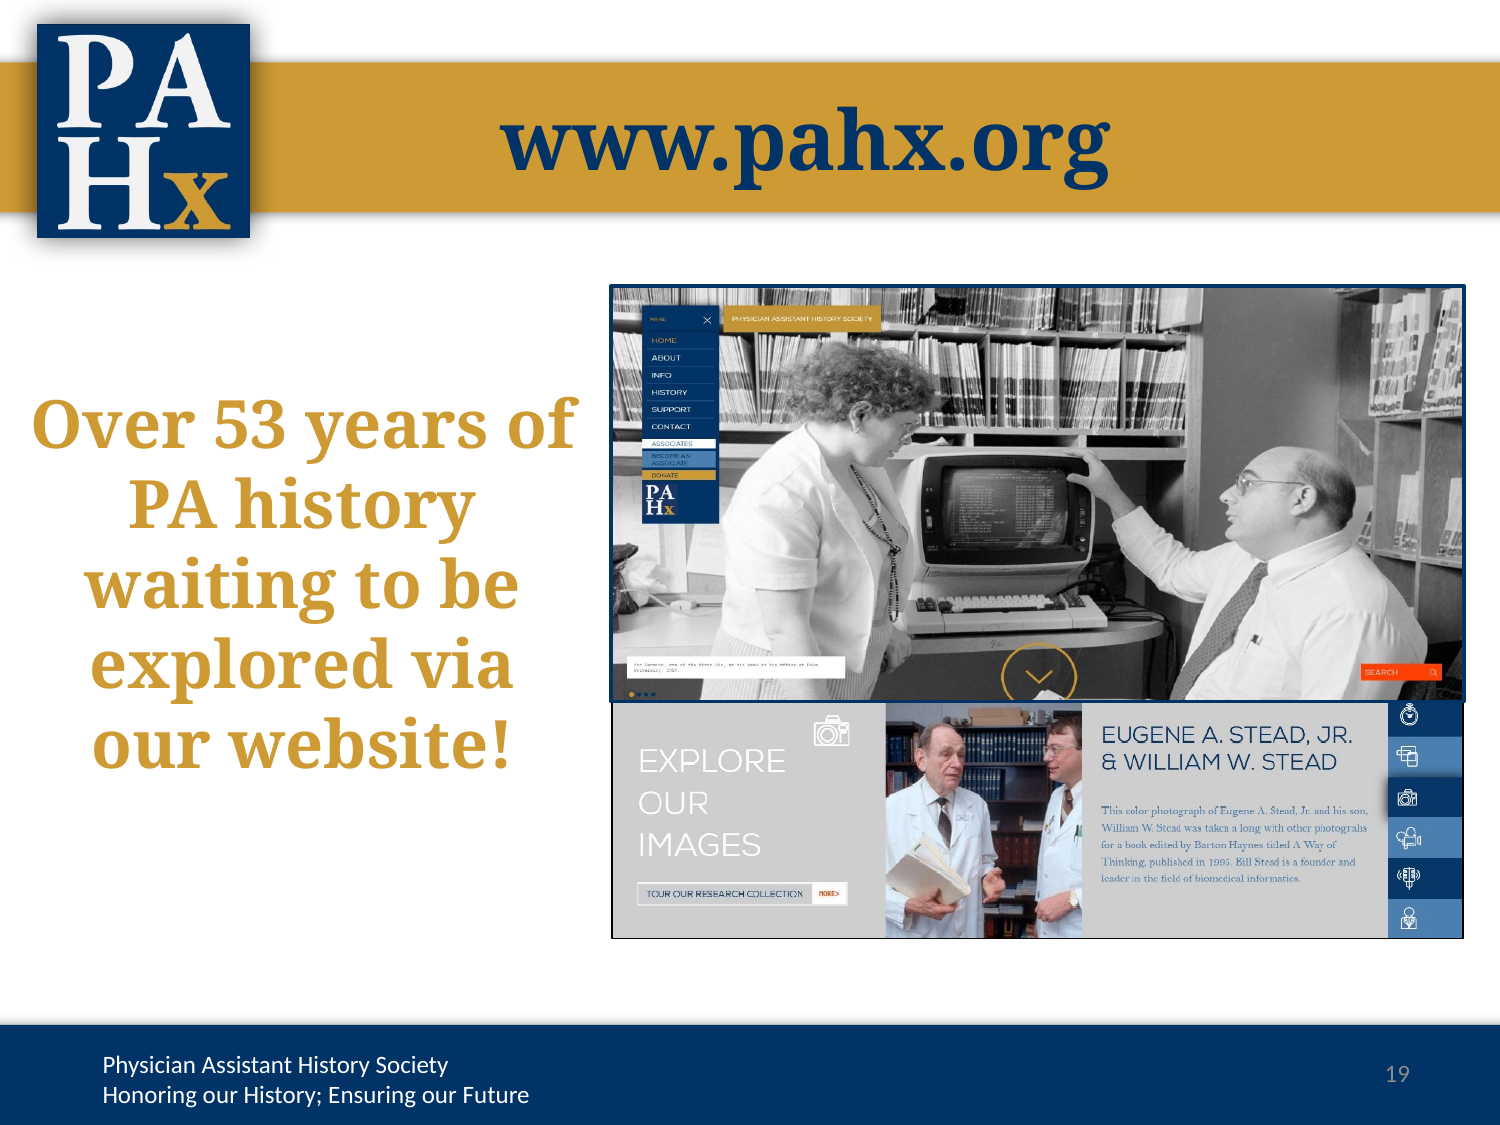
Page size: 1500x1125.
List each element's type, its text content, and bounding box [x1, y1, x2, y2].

title www.pahx.org [362, 62, 1250, 213]
slide_number 19 [1074, 1042, 1425, 1103]
footer Physician Assistant History Society Honoring our History; Ensuring our Future [87, 1048, 563, 1108]
text_box Over 53 years of PA history waiting to be explored via our website! [15, 374, 591, 790]
picture [37, 24, 250, 238]
picture [612, 287, 1463, 938]
